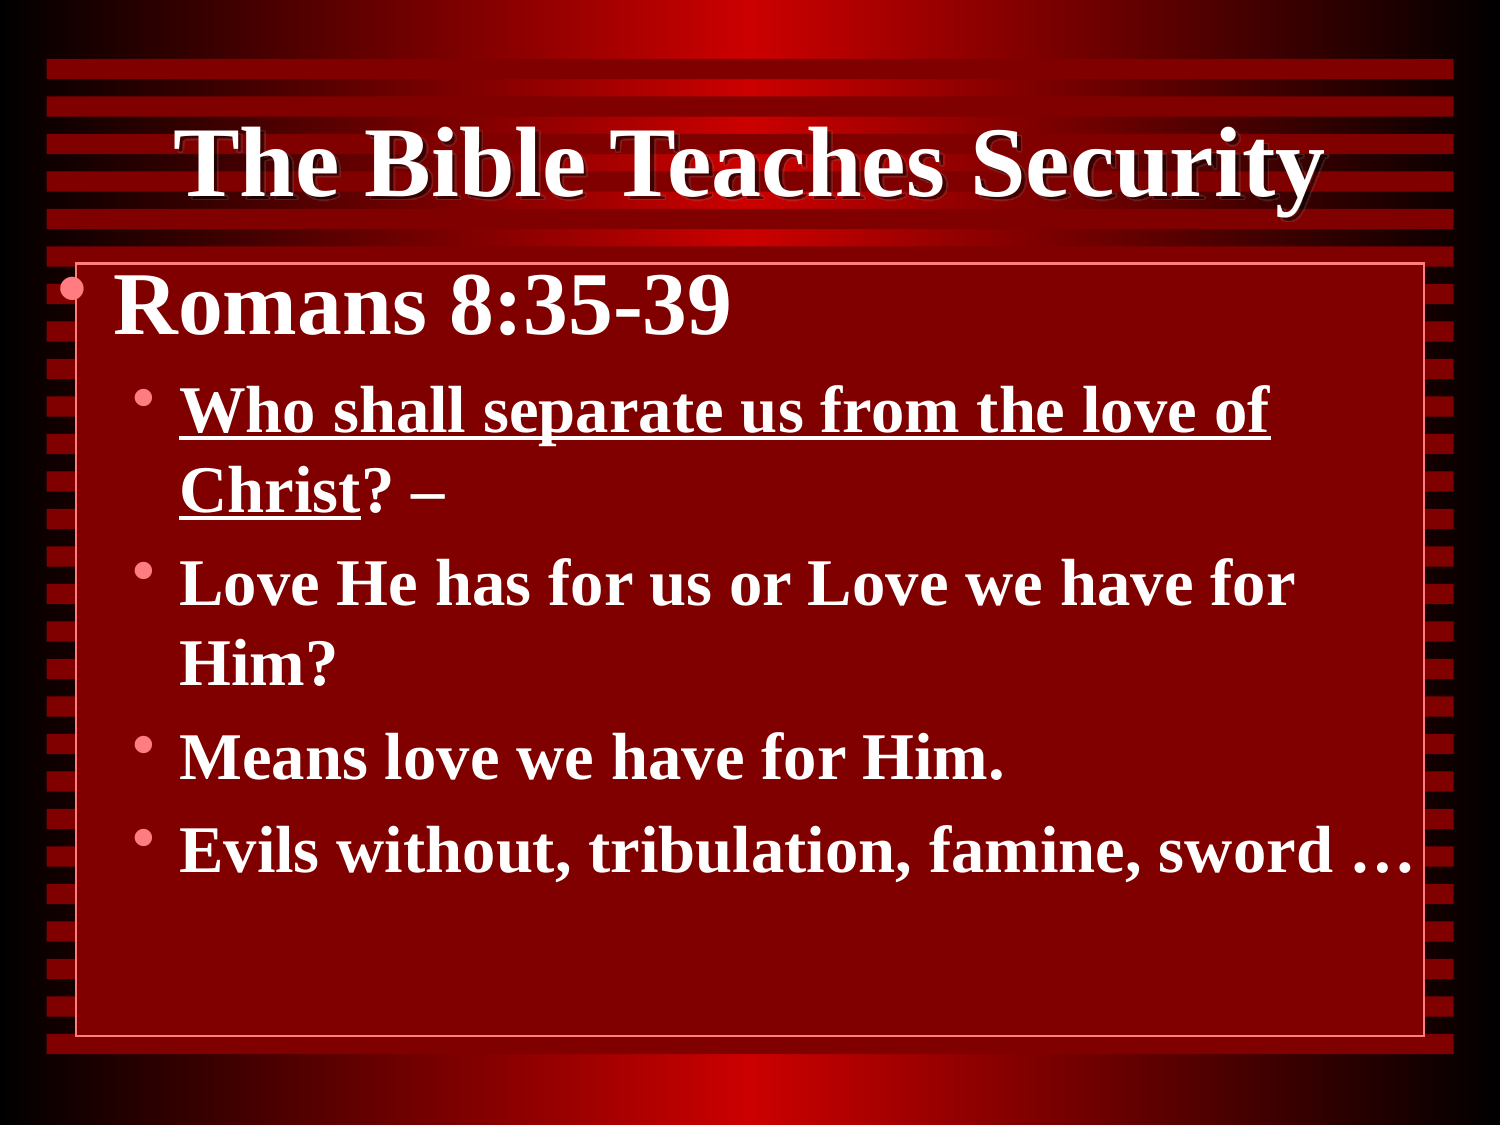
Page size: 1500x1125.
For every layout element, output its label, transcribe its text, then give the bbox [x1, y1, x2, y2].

title The Bible Teaches Security [112, 54, 1388, 237]
list Romans 8:35-39 Who shall separate us from the love of Christ? – Love He has for us or Love we have for Him? Means love we have for Him. Evils without, tribulation, famine, sword … [41, 237, 1455, 894]
